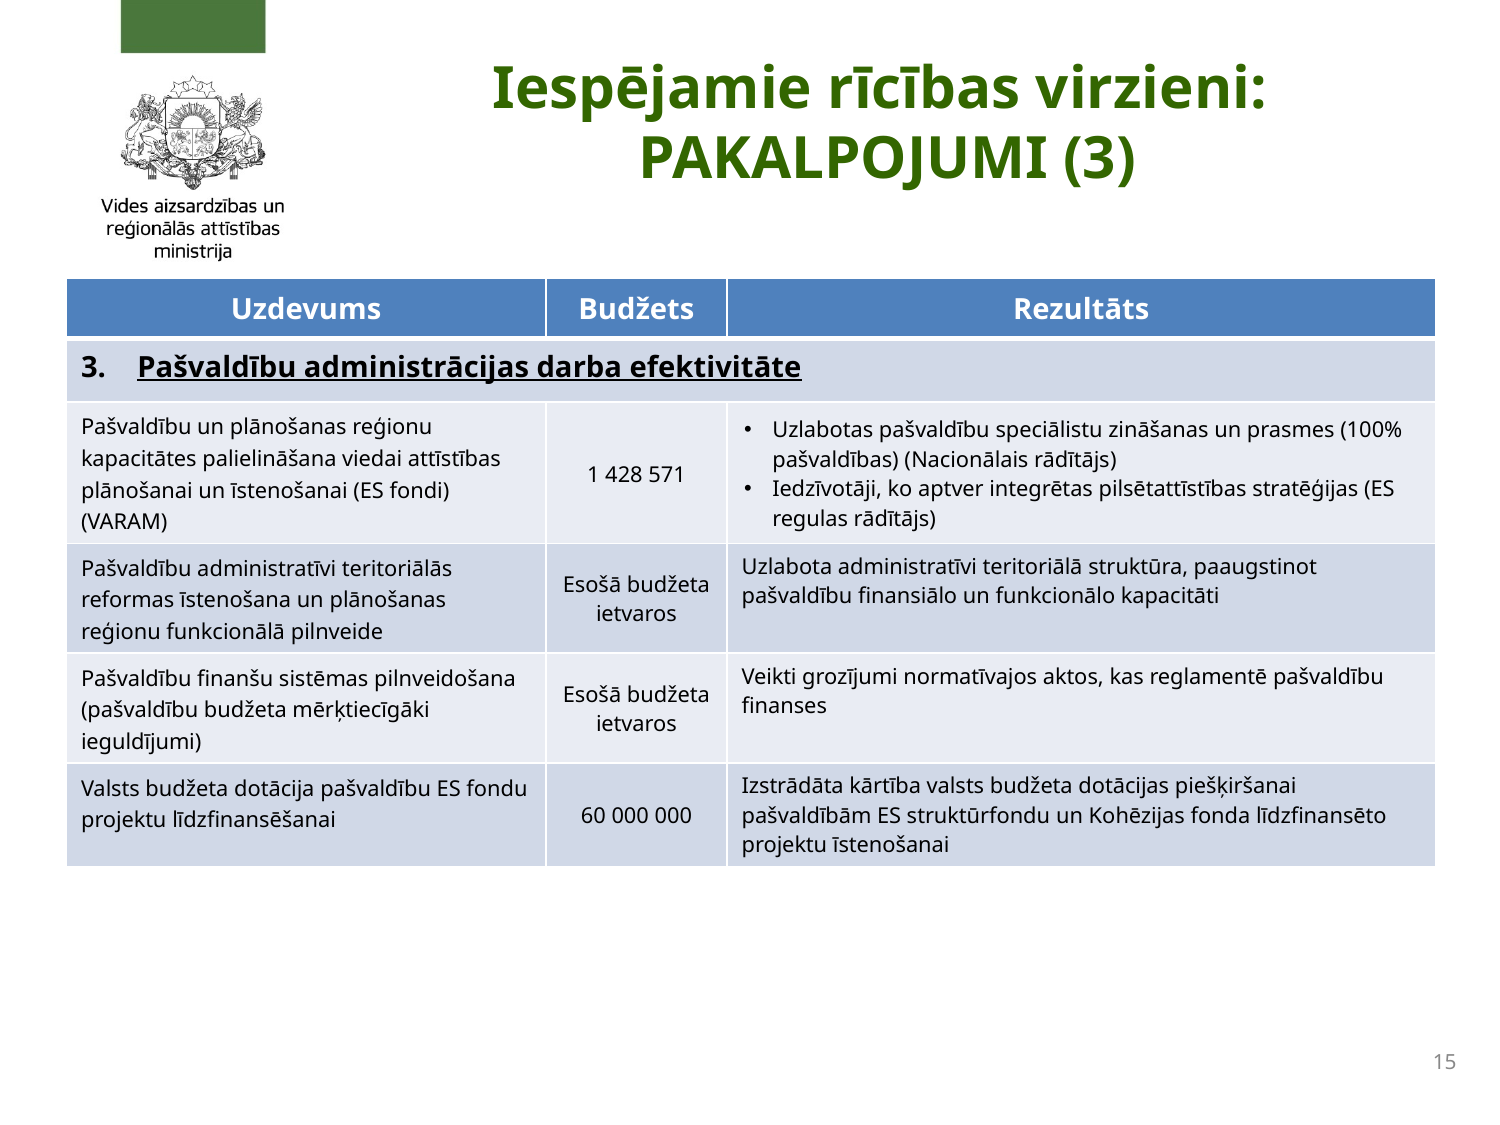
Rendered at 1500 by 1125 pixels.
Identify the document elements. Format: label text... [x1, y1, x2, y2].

table_cell Pašvaldību administrācijas darba efektivitāte [67, 341, 1435, 401]
table_header Uzdevums [67, 279, 545, 336]
table_cell Esošā budžeta ietvaros [547, 654, 726, 762]
table_cell Valsts budžeta dotācija pašvaldību ES fondu projektu līdzfinansēšanai [67, 764, 545, 866]
table_cell 1 428 571 [547, 403, 726, 543]
title Iespējamie rīcības virzieni: PAKALPOJUMI (3) [360, 29, 1414, 211]
text_box 15 [1400, 1037, 1472, 1088]
table_cell Pašvaldību administratīvi teritoriālās reformas īstenošana un plānošanas reģionu funkcionālā pilnveide [67, 544, 545, 652]
table_cell Pašvaldību finanšu sistēmas pilnveidošana (pašvaldību budžeta mērķtiecīgāki ieguldījumi) [67, 654, 545, 762]
table_header Budžets [547, 279, 726, 336]
picture [48, 0, 338, 321]
table_cell Pašvaldību un plānošanas reģionu kapacitātes palielināšana viedai attīstības plānošanai un īstenošanai (ES fondi) (VARAM) [67, 403, 545, 543]
table_cell Veikti grozījumi normatīvajos aktos, kas reglamentē pašvaldību finanses [728, 654, 1435, 762]
table_cell Uzlabota administratīvi teritoriālā struktūra, paaugstinot pašvaldību finansiālo un funkcionālo kapacitāti [728, 544, 1435, 652]
table_header Rezultāts [728, 279, 1435, 336]
table_cell Izstrādāta kārtība valsts budžeta dotācijas piešķiršanai pašvaldībām ES struktūrfondu un Kohēzijas fonda līdzfinansēto projektu īstenošanai [728, 764, 1435, 866]
table_cell Uzlabotas pašvaldību speciālistu zināšanas un prasmes (100% pašvaldības) (Nacionālais rādītājs) Iedzīvotāji, ko aptver integrētas pilsētattīstības stratēģijas (ES regulas rādītājs) [728, 403, 1435, 543]
table_cell 60 000 000 [547, 764, 726, 866]
table_cell Esošā budžeta ietvaros [547, 544, 726, 652]
